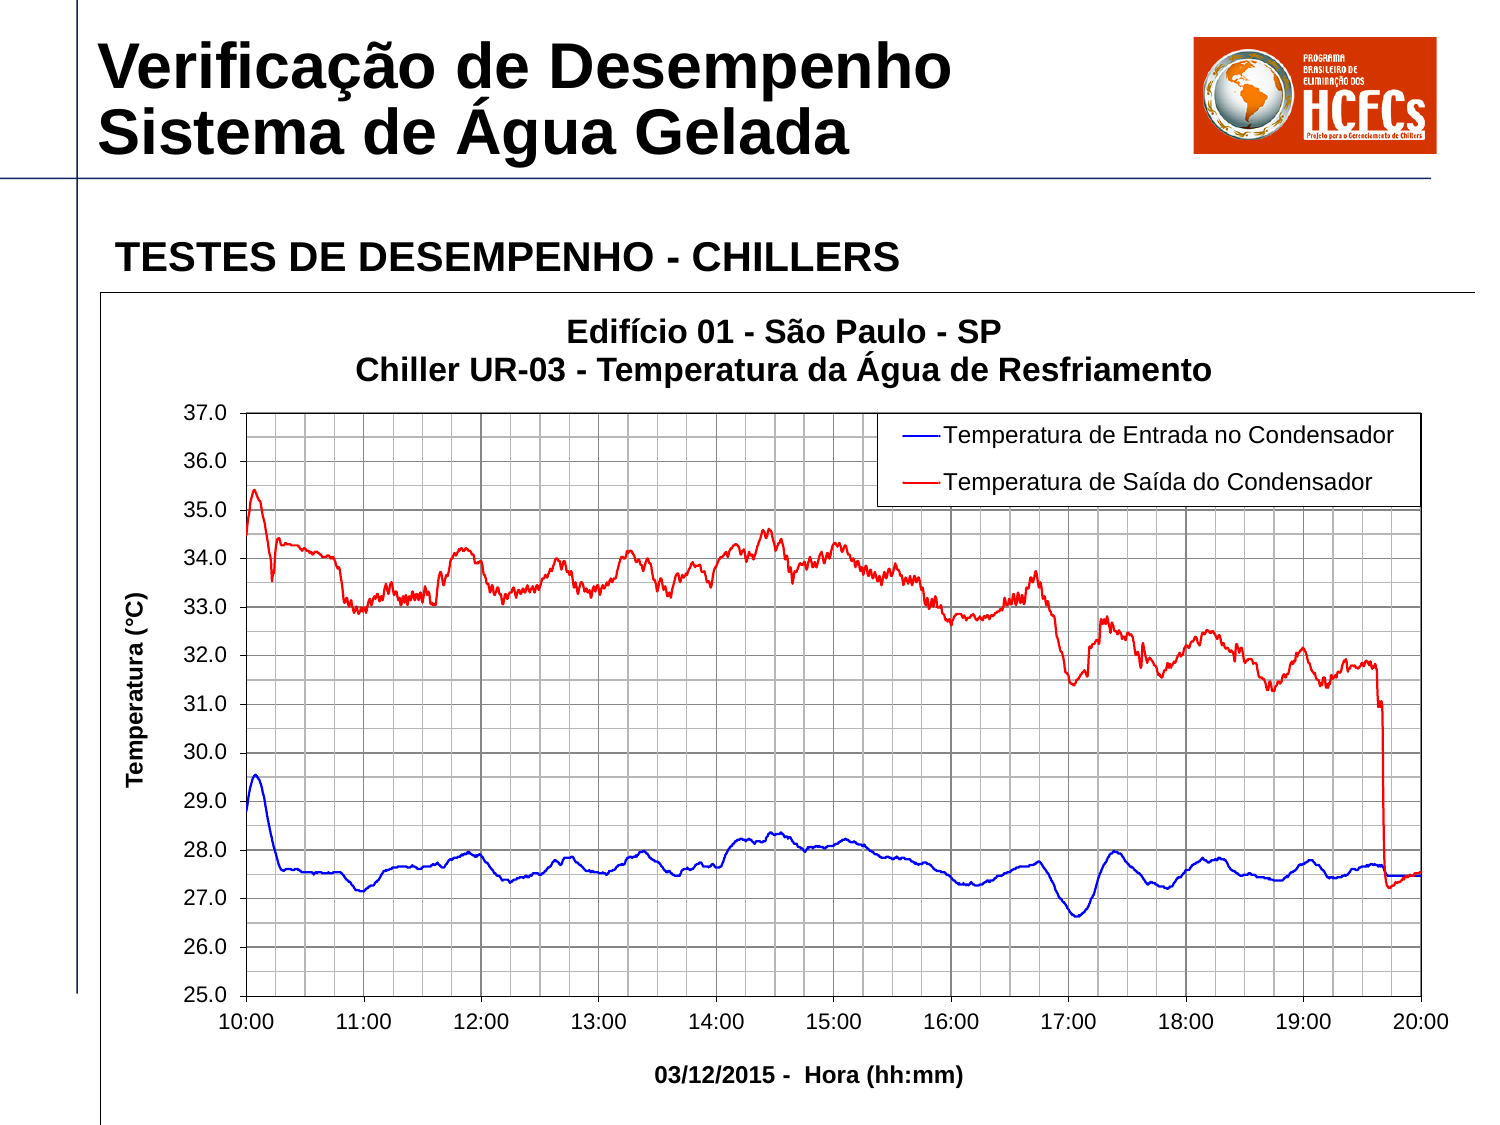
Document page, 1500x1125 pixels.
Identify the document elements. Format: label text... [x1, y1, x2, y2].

picture [1399, 37, 1437, 154]
title Verificação de Desempenho Sistema de Água Gelada [82, 3, 1395, 175]
list TESTES DE DESEMPENHO - CHILLERS [99, 212, 1450, 288]
picture [99, 291, 1475, 1125]
